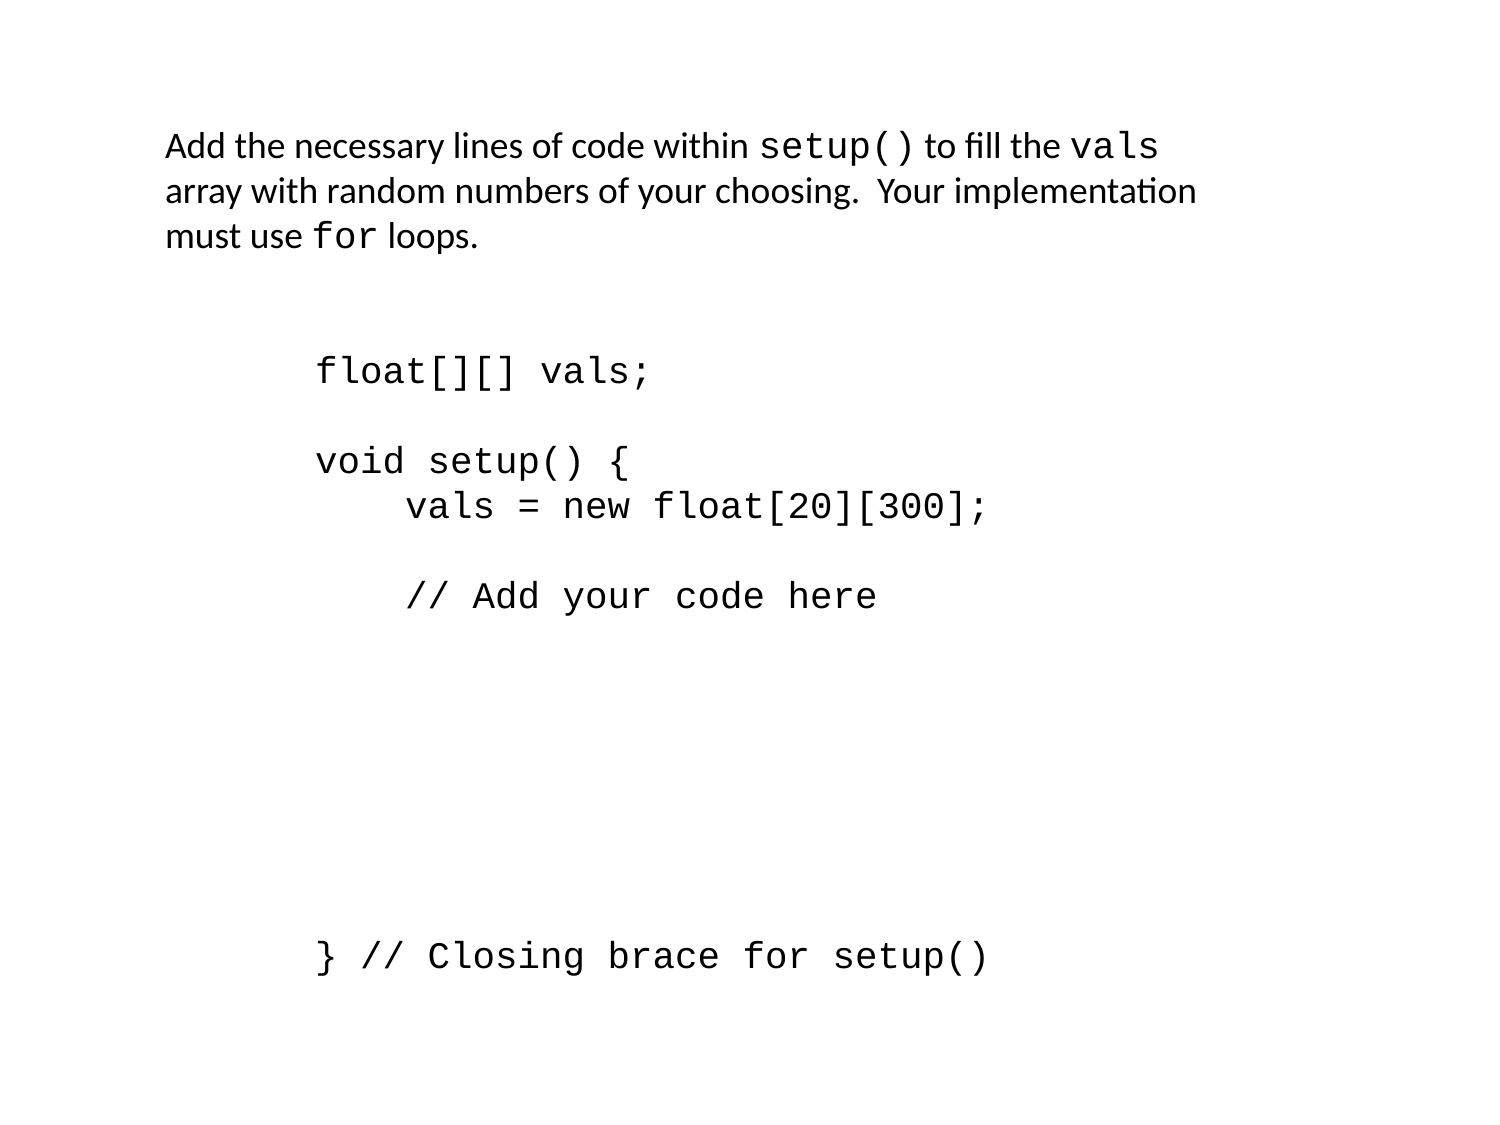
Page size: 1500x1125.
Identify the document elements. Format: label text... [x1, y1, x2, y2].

text_box Add the necessary lines of code within setup() to fill the vals array with random numbers of your choosing. Your implementation must use for loops. float[][] vals; void setup() { vals = new float[20][300]; // Add your code here } // Closing brace for setup() [150, 113, 1250, 984]
